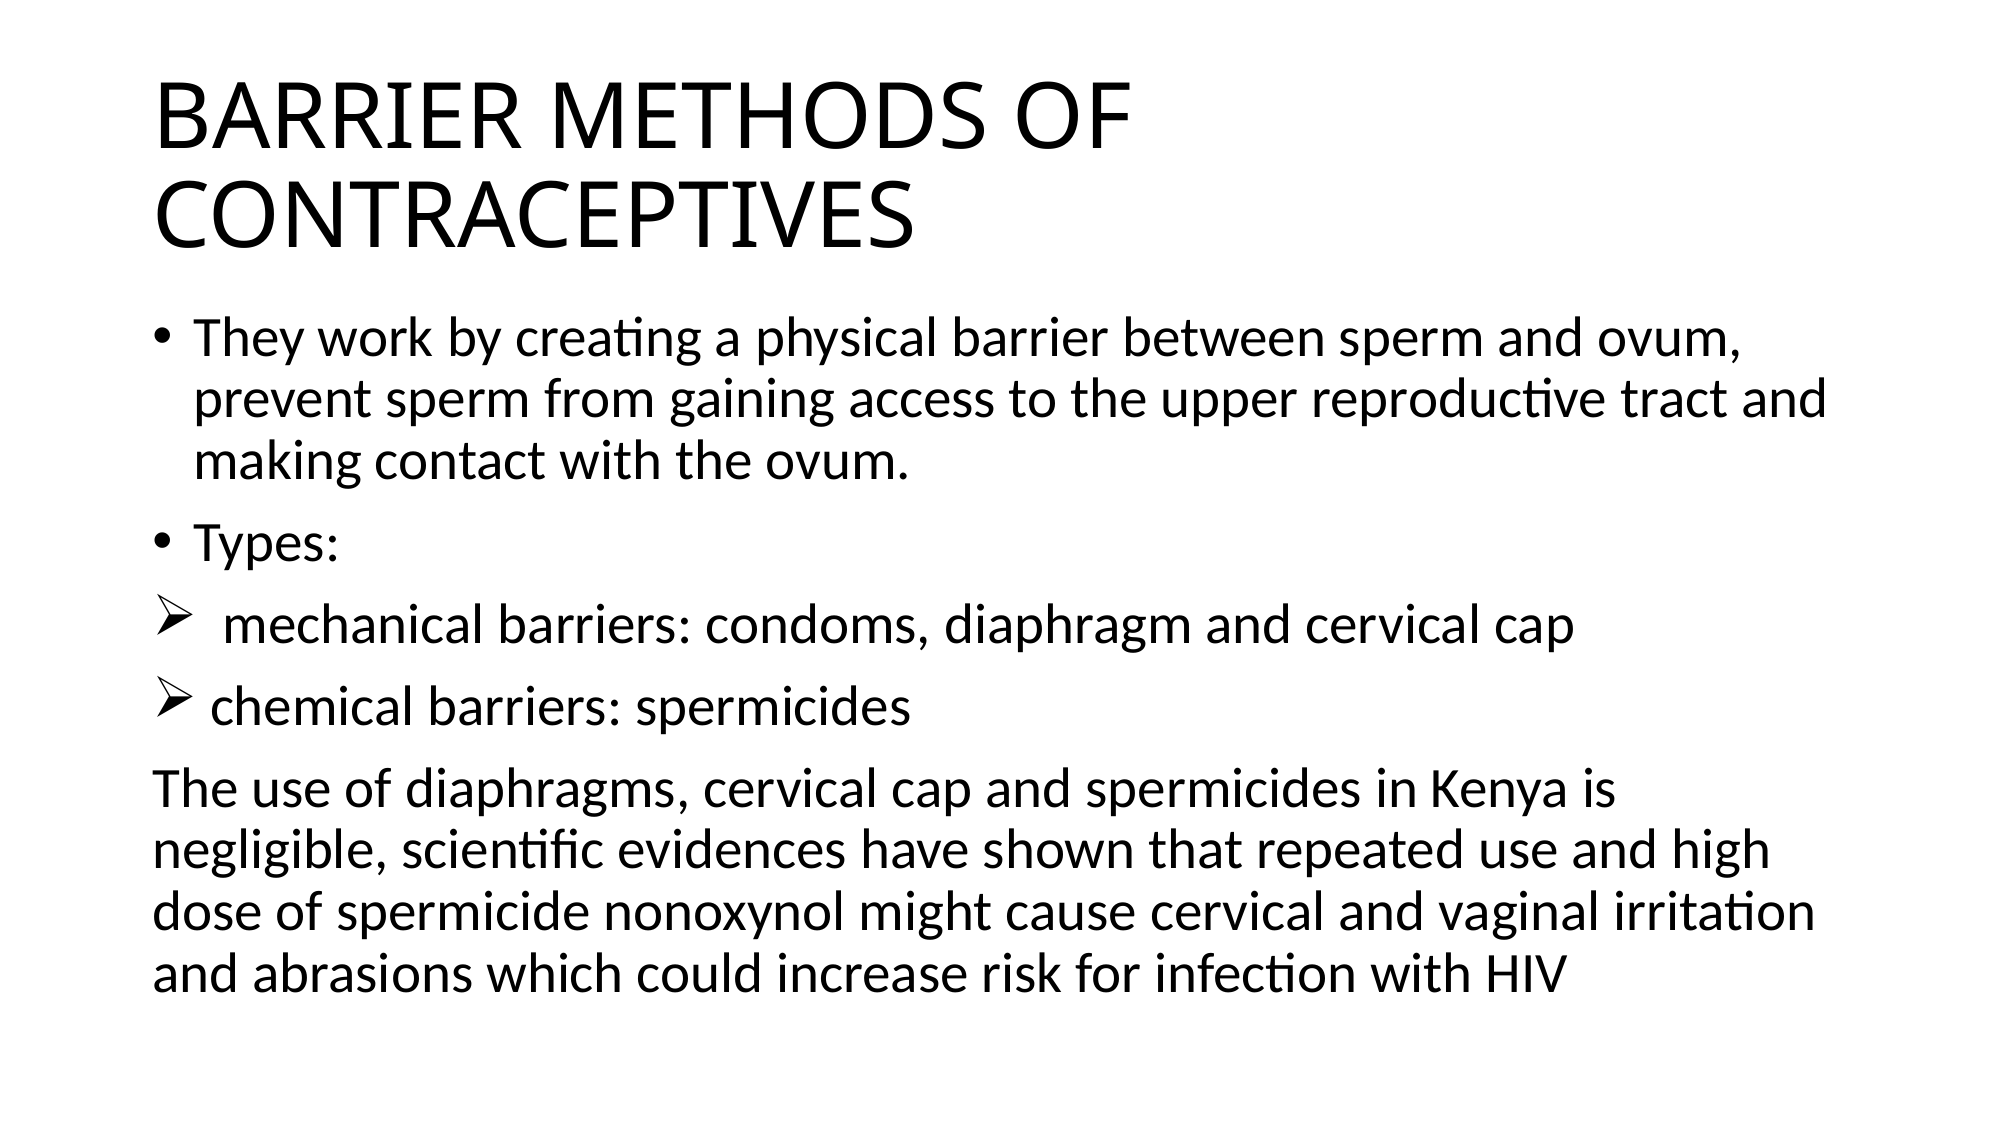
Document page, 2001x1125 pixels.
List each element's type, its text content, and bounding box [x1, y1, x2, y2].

title BARRIER METHODS OF CONTRACEPTIVES [137, 59, 1863, 278]
list They work by creating a physical barrier between sperm and ovum, prevent sperm from gaining access to the upper reproductive tract and making contact with the ovum. Types: mechanical barriers: condoms, diaphragm and cervical cap chemical barriers: spermicides The use of diaphragms, cervical cap and spermicides in Kenya is negligible, scientific evidences have shown that repeated use and high dose of spermicide nonoxynol might cause cervical and vaginal irritation and abrasions which could increase risk for infection with HIV [137, 299, 1863, 1014]
